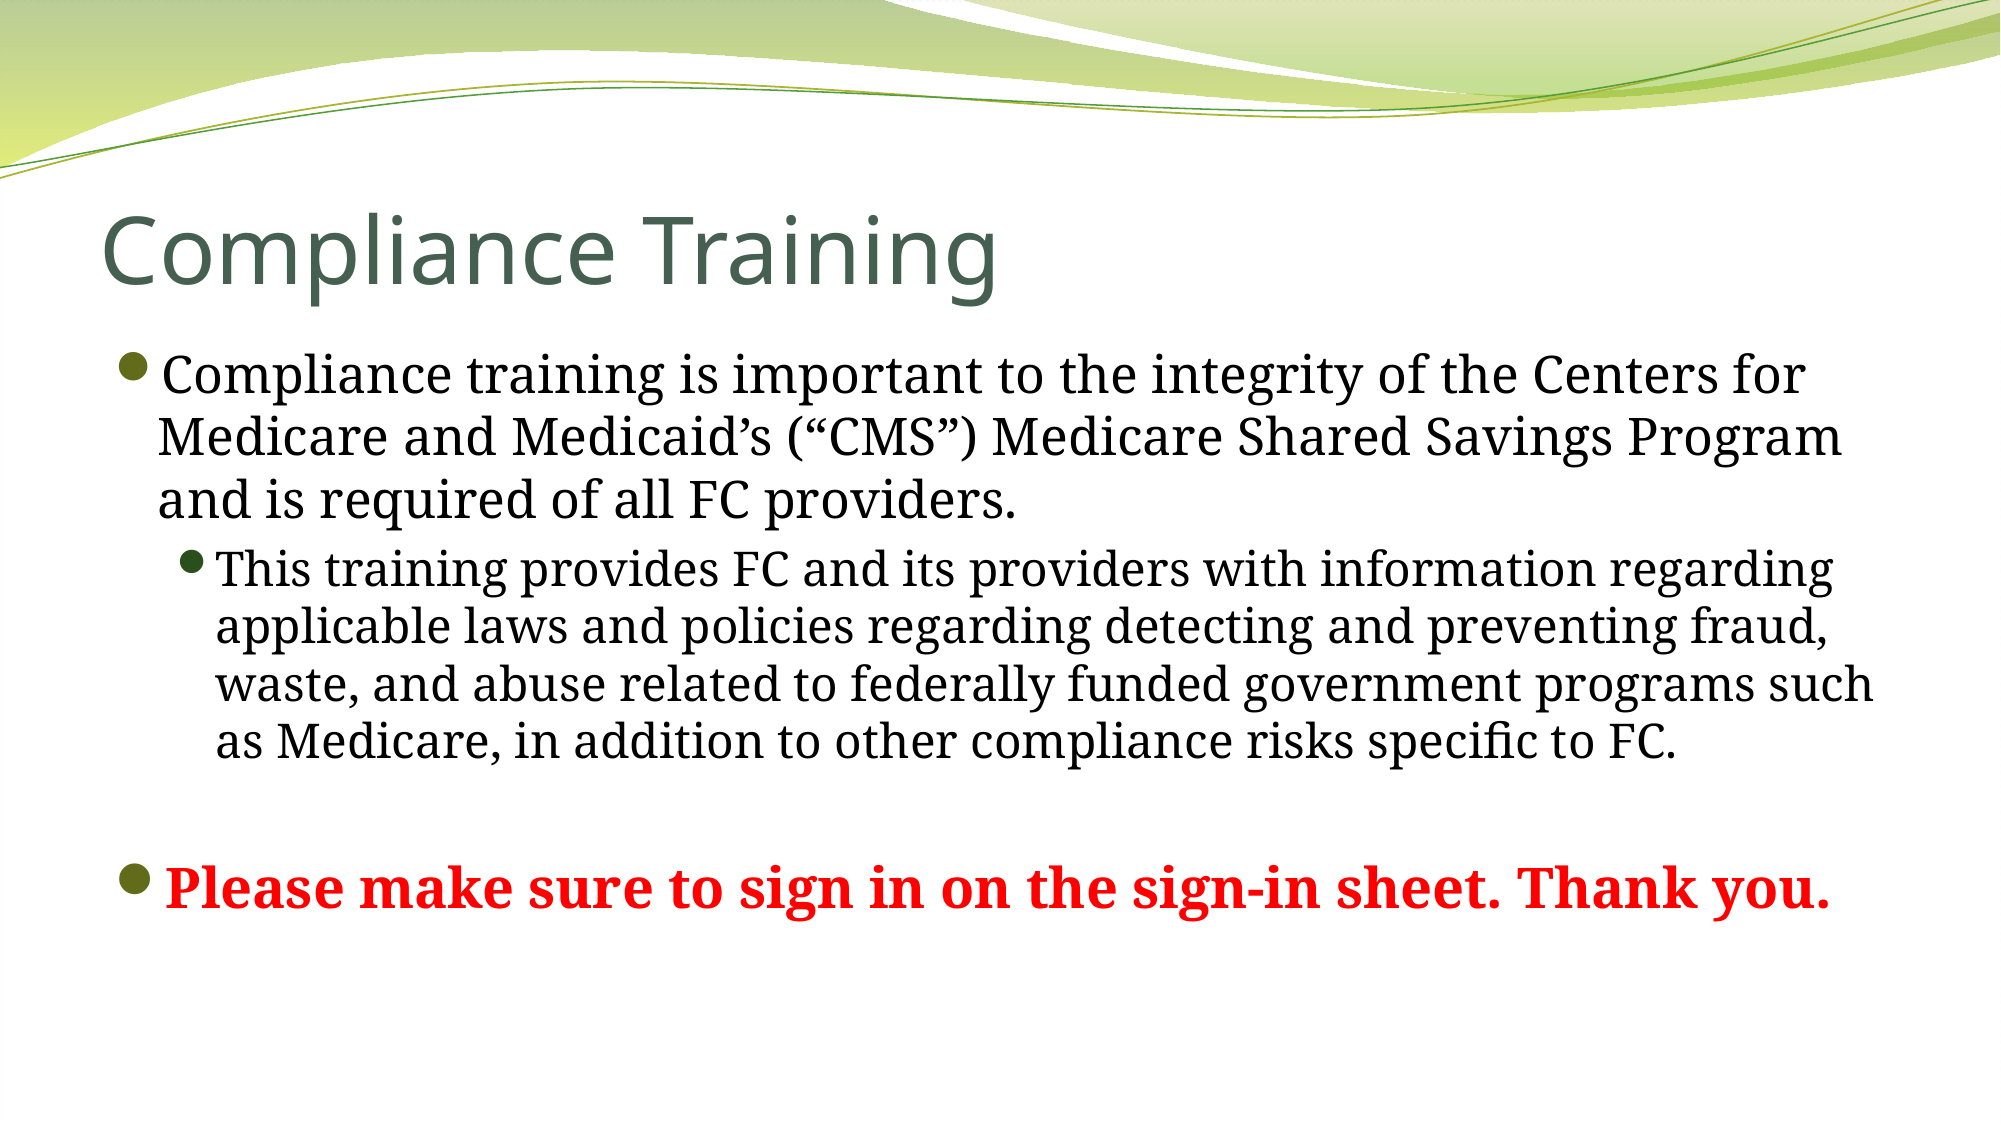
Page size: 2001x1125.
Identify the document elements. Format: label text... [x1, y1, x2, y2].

title Compliance Training [99, 115, 1900, 303]
list Compliance training is important to the integrity of the Centers for Medicare and Medicaid’s (“CMS”) Medicare Shared Savings Program and is required of all FC providers. This training provides FC and its providers with information regarding applicable laws and policies regarding detecting and preventing fraud, waste, and abuse related to federally funded government programs such as Medicare, in addition to other compliance risks specific to FC. Please make sure to sign in on the sign-in sheet. Thank you. [99, 333, 1900, 1038]
